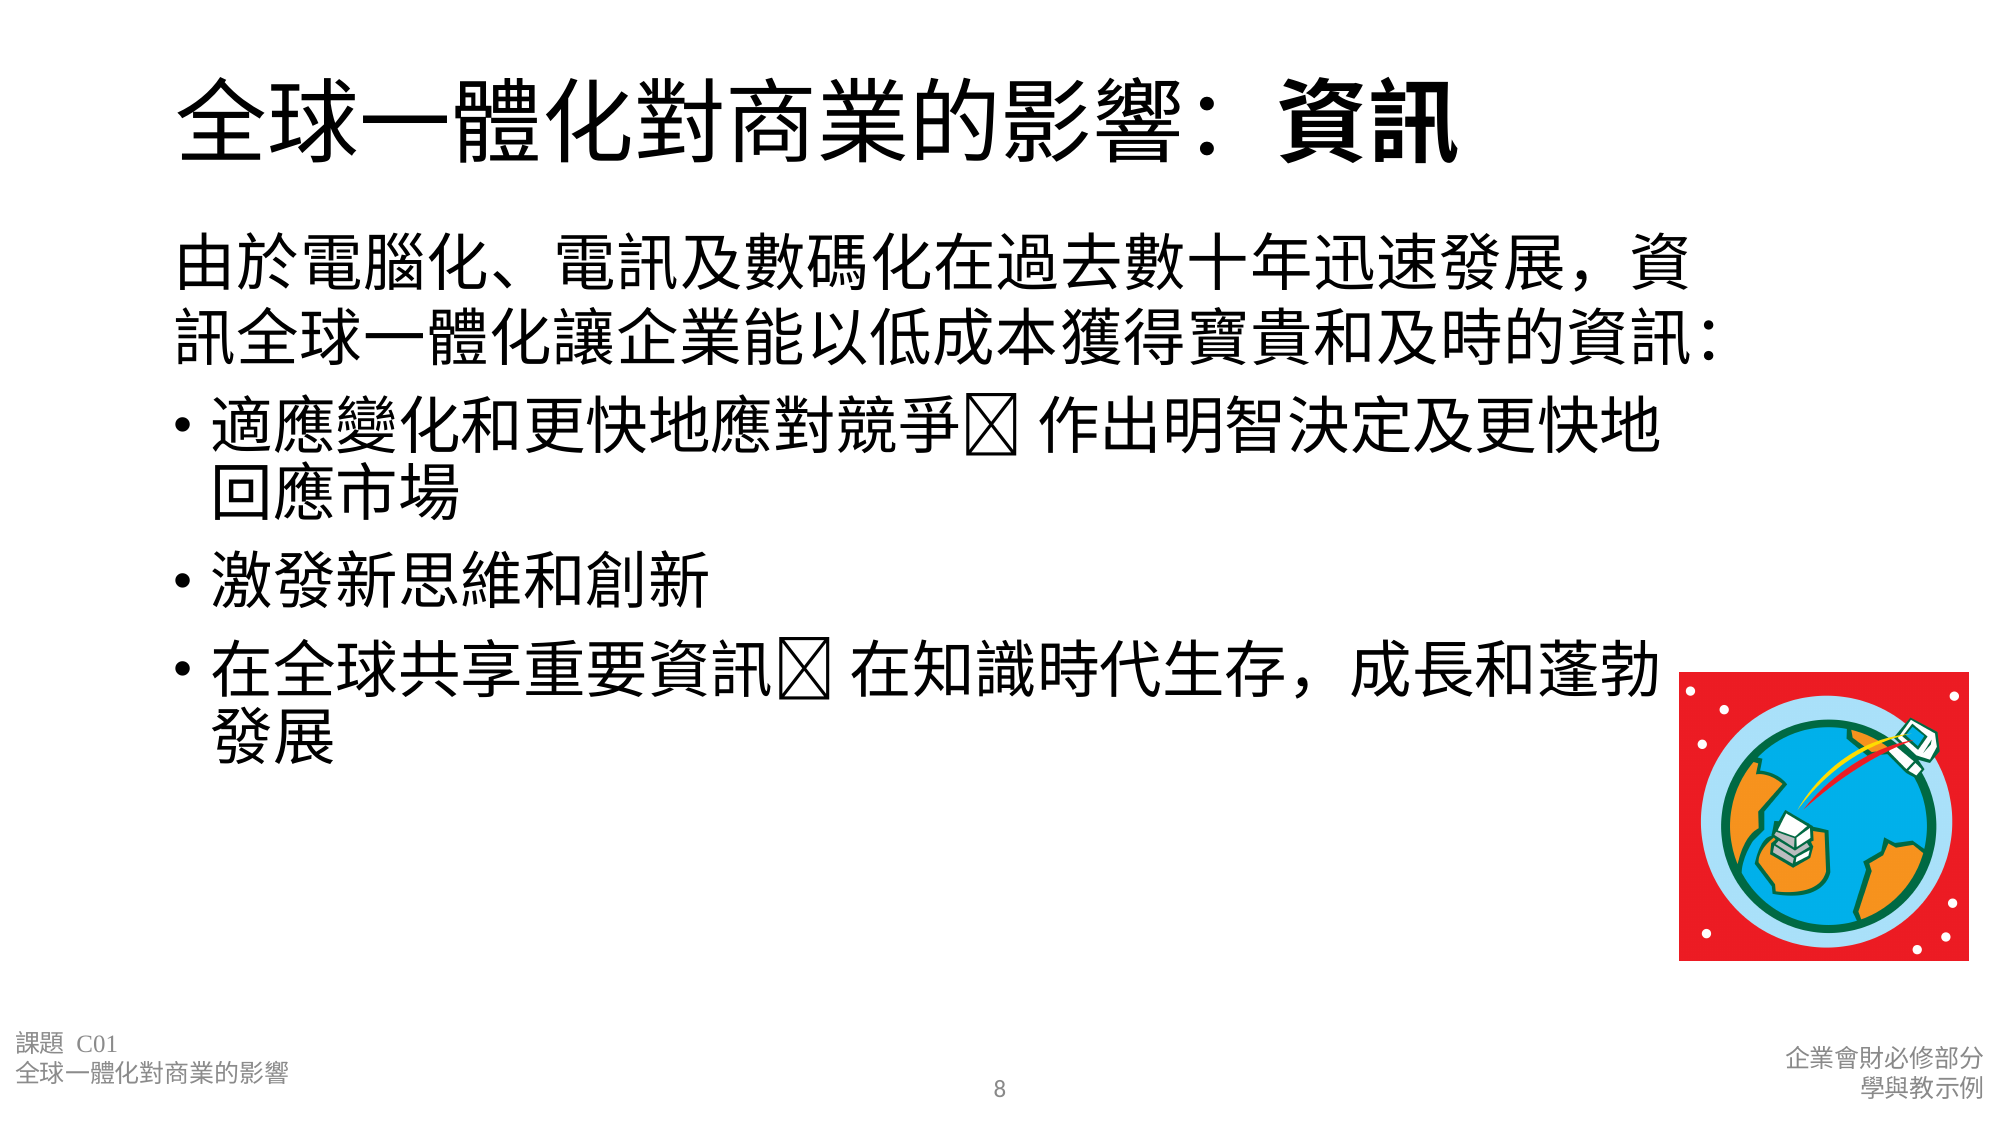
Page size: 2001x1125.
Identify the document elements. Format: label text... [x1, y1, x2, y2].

footer 8 [662, 1042, 1338, 1103]
picture [1679, 672, 1969, 961]
list 由於電腦化、電訊及數碼化在過去數十年迅速發展，資訊全球一體化讓企業能以低成本獲得寶貴和及時的資訊： 適應變化和更快地應對競爭 作出明智決定及更快地回應市場 激發新思維和創新 在全球共享重要資訊 在知識時代生存，成長和蓬勃發展 [158, 215, 1709, 1043]
slide_number 課題 C01 全球一體化對商業的影響 [0, 1005, 467, 1081]
title 全球一體化對商業的影響：資訊 [160, 46, 1638, 205]
slide_number 企業會財必修部分 學與教示例 [1257, 1020, 2000, 1096]
